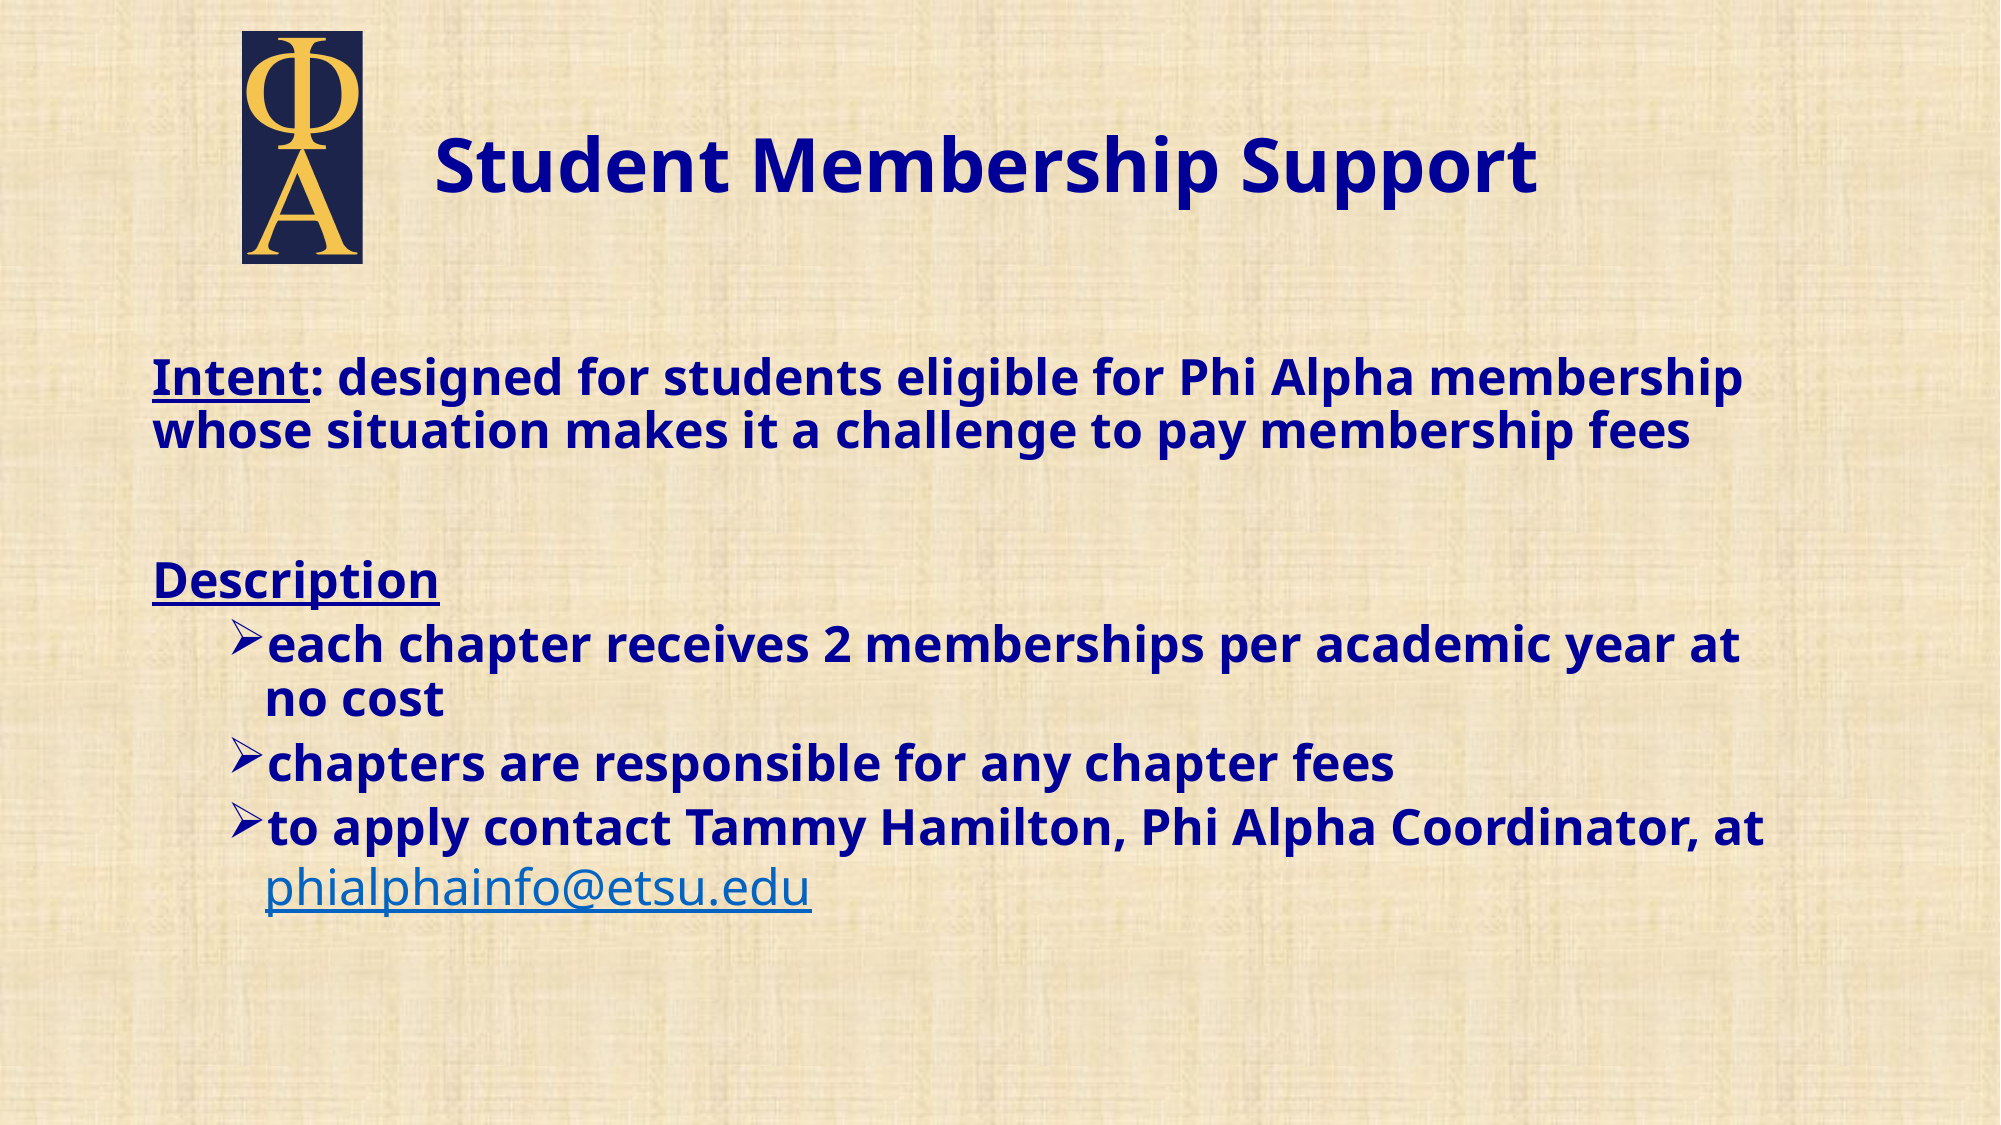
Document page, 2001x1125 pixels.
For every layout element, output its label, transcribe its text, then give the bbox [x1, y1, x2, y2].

picture [241, 30, 363, 264]
title Student Membership Support [419, 59, 1863, 278]
list Intent: designed for students eligible for Phi Alpha membership whose situation makes it a challenge to pay membership fees Description each chapter receives 2 memberships per academic year at no cost chapters are responsible for any chapter fees to apply contact Tammy Hamilton, Phi Alpha Coordinator, at phialphainfo@etsu.edu [137, 344, 1808, 1014]
